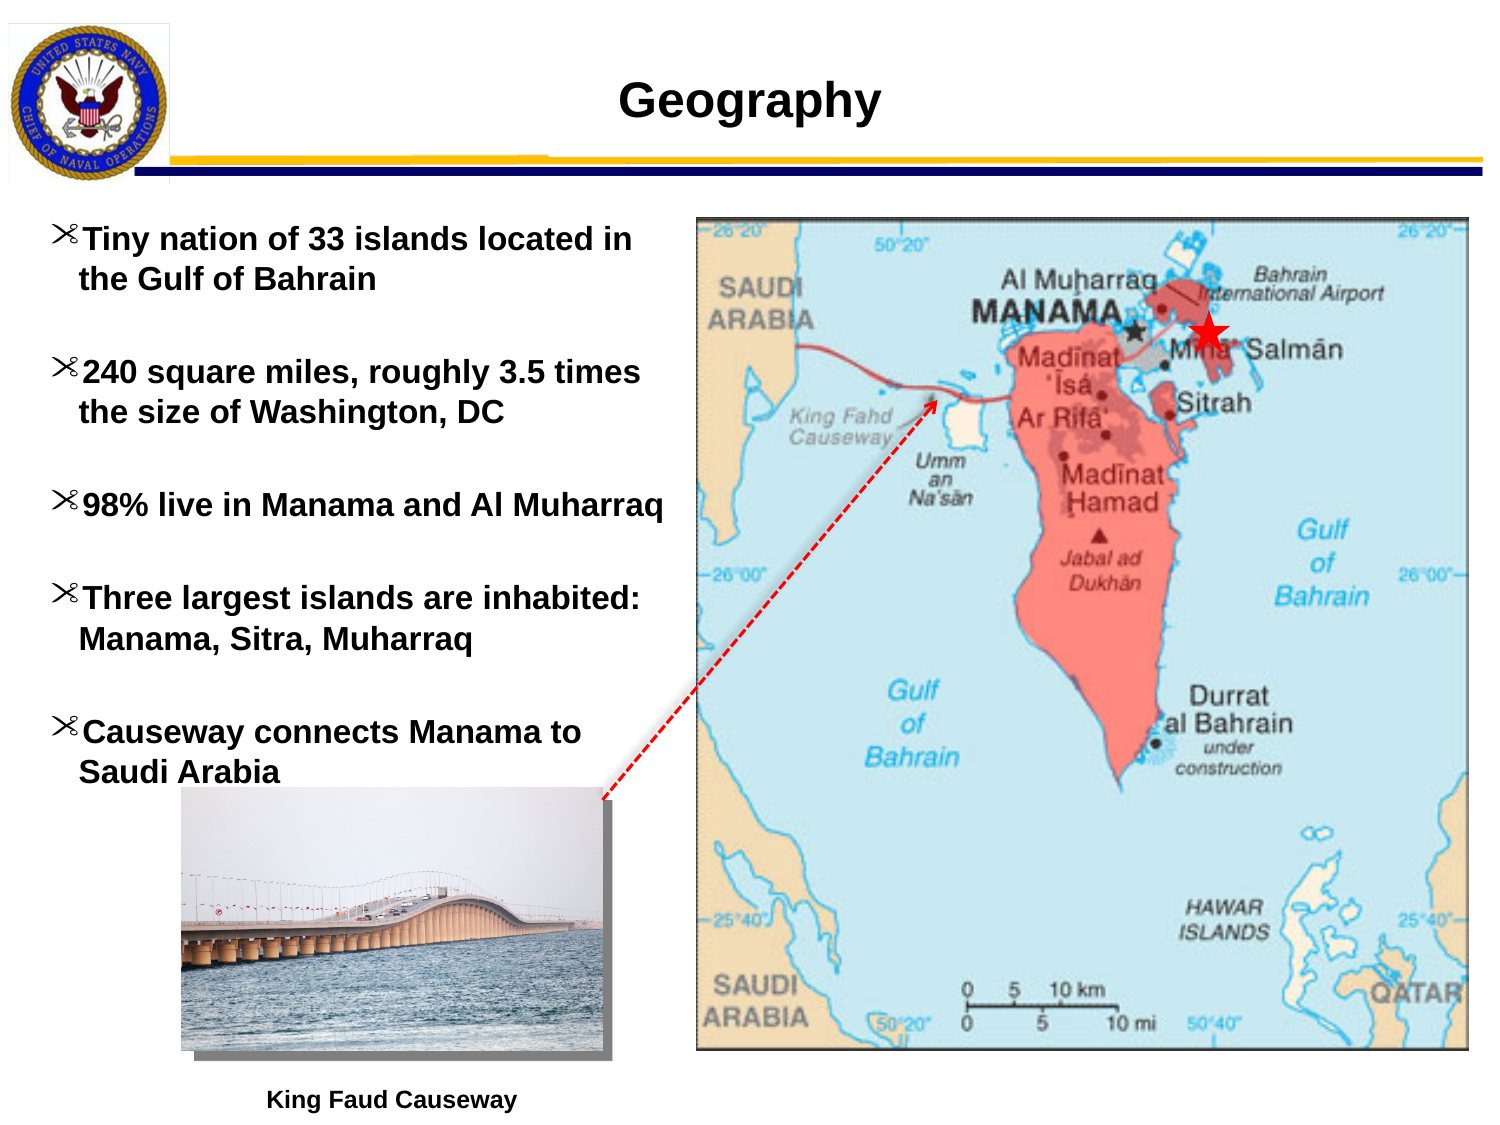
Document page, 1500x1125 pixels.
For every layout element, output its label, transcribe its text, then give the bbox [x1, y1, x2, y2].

picture [695, 217, 1469, 1051]
list Tiny nation of 33 islands located in the Gulf of Bahrain 240 square miles, roughly 3.5 times the size of Washington, DC 98% live in Manama and Al Muharraq Three largest islands are inhabited: Manama, Sitra, Muharraq Causeway connects Manama to Saudi Arabia [35, 209, 697, 863]
text_box Geography [0, 0, 1500, 188]
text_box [602, 399, 938, 801]
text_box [181, 787, 603, 1116]
